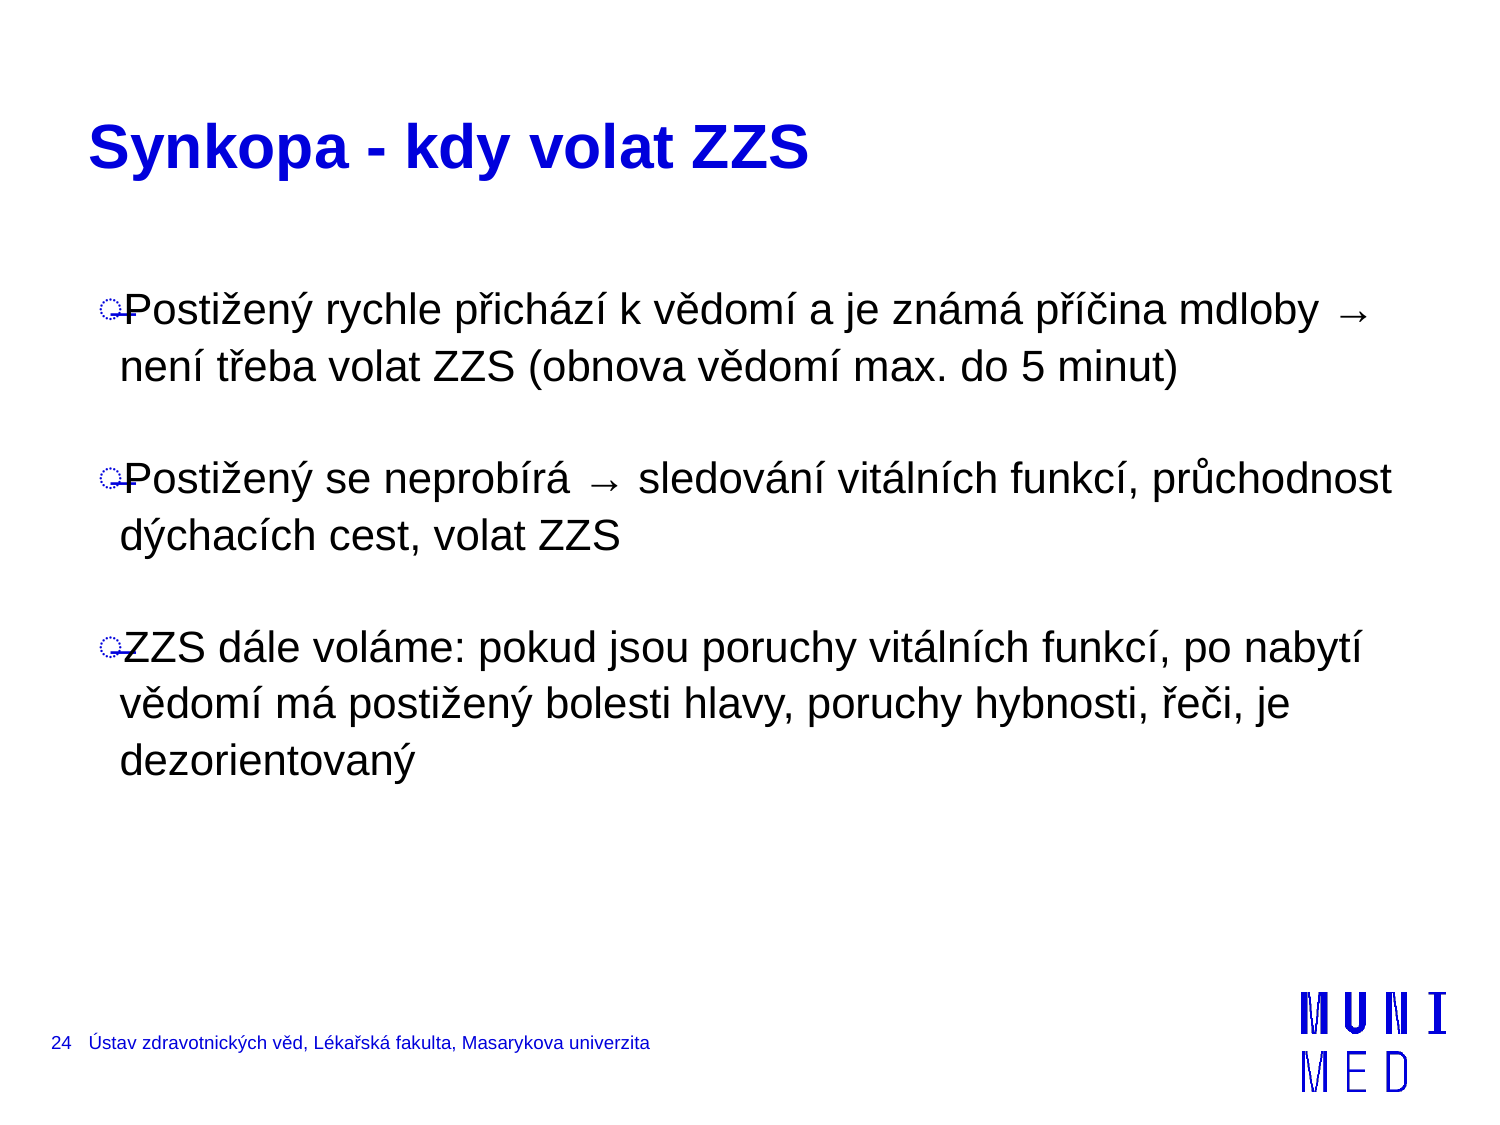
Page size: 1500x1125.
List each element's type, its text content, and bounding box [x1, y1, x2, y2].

slide_number 24 [50, 1021, 82, 1063]
title Synkopa - kdy volat ZZS [88, 118, 1412, 193]
picture [1301, 992, 1446, 1092]
list Postižený rychle přichází k vědomí a je známá příčina mdloby → není třeba volat ZZS (obnova vědomí max. do 5 minut) Postižený se neprobírá → sledování vitálních funkcí, průchodnost dýchacích cest, volat ZZS ZZS dále voláme: pokud jsou poruchy vitálních funkcí, po nabytí vědomí má postižený bolesti hlavy, poruchy hybnosti, řeči, je dezorientovaný [88, 277, 1412, 957]
footer Ústav zdravotnických věd, Lékařská fakulta, Masarykova univerzita [88, 1021, 1063, 1063]
